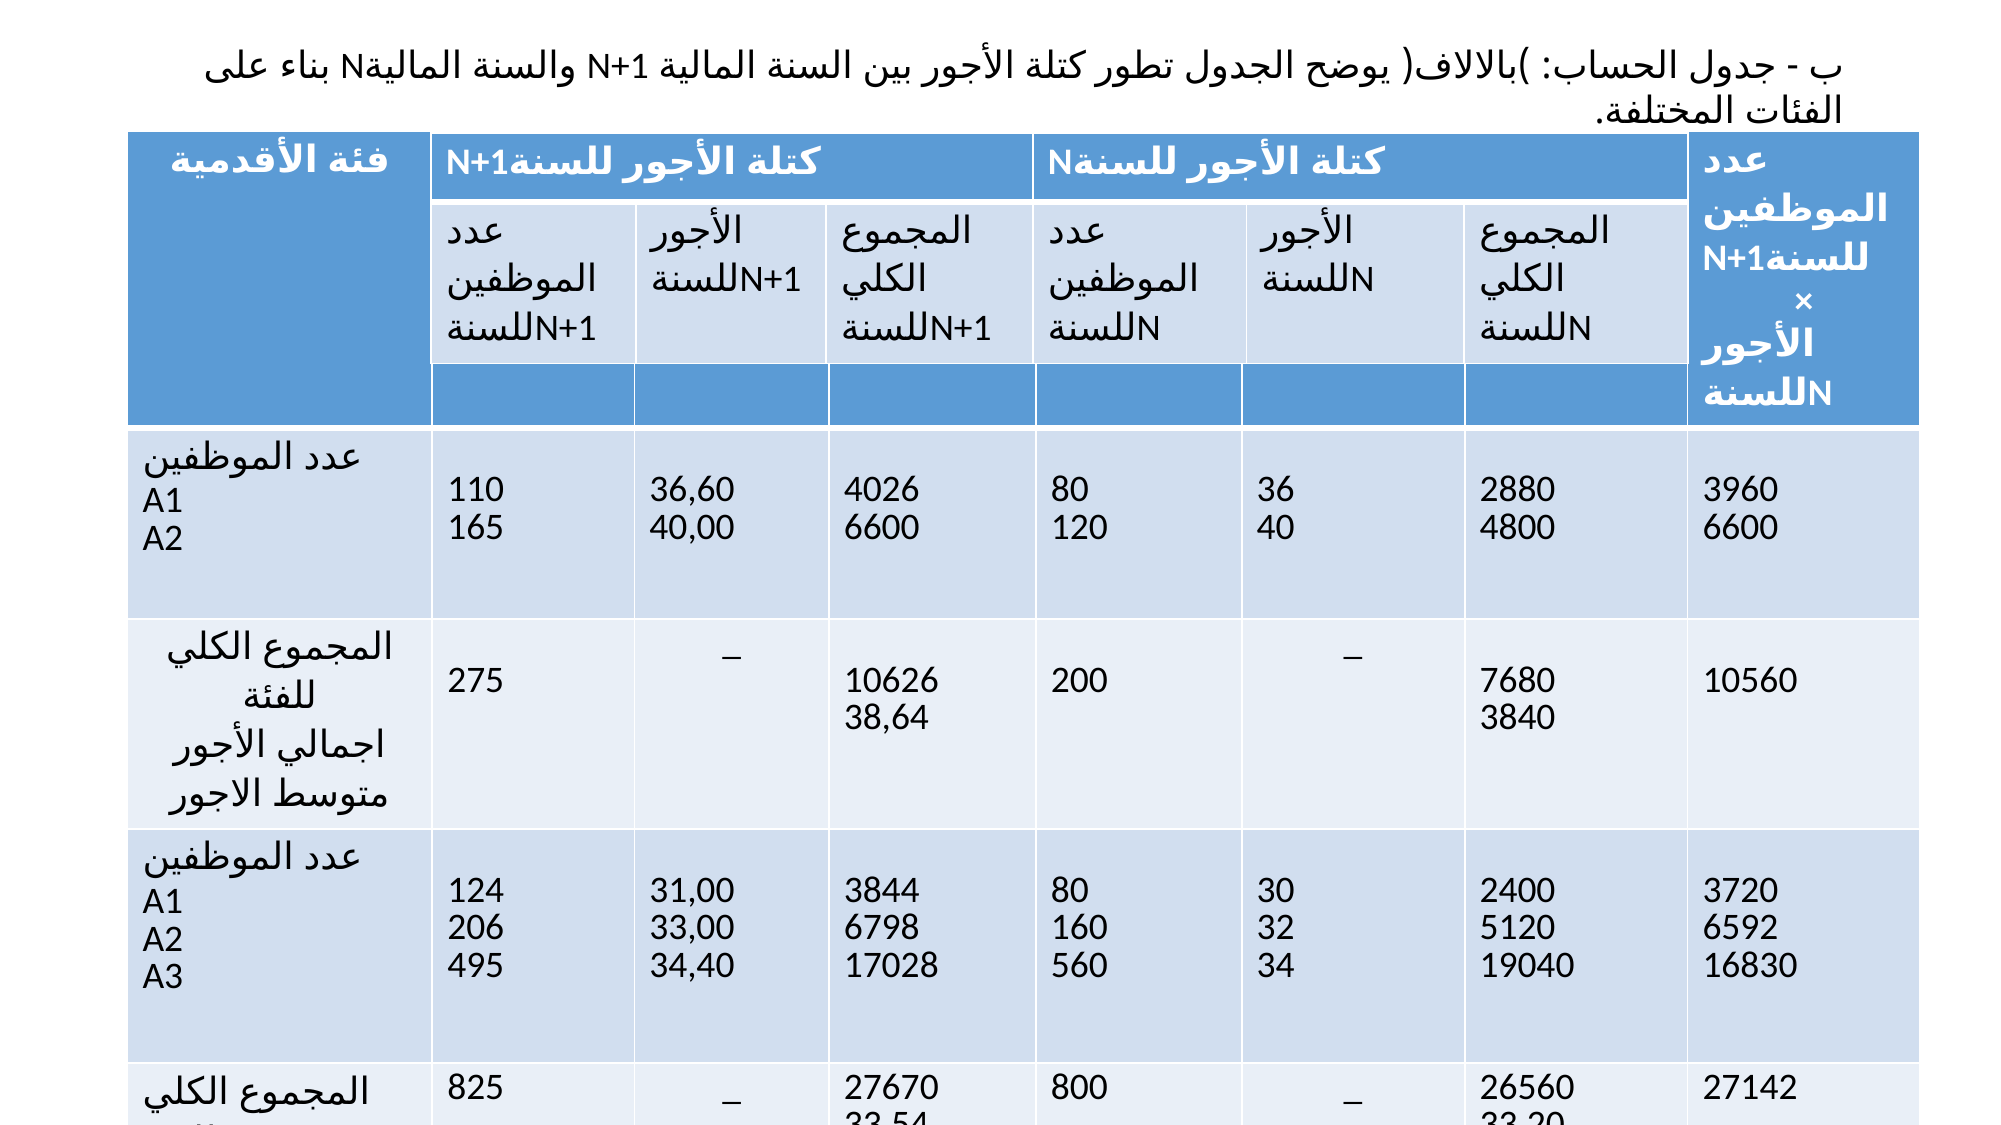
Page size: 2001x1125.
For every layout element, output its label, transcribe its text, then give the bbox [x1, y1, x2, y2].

table_cell عدد الموظفين للسنةN+1 [432, 205, 635, 363]
table_cell المجموع الكلي للسنةN [1465, 205, 1687, 363]
table_cell 7680 3840 [1466, 620, 1687, 828]
table_cell 80 120 [1037, 431, 1241, 618]
table_cell 800 [1037, 1064, 1241, 1125]
table_cell 10626 38,64 [830, 620, 1035, 828]
table_cell 27670 33,54 [830, 1064, 1035, 1125]
table_cell 110 165 [433, 431, 634, 618]
table_cell _ [635, 620, 828, 828]
table_cell 10560 [1688, 620, 1919, 828]
table_cell _ [1243, 1064, 1464, 1125]
table_cell عدد الموظفين A1 A2 A3 [128, 830, 431, 1062]
table_cell 4026 6600 [830, 431, 1035, 618]
table_cell المجموع الكلي للفئة اجمالي الأجور متوسط الاجور [128, 620, 431, 828]
table_cell 36,60 40,00 [635, 431, 828, 618]
table_header Nكتلة الأجور للسنة [1034, 139, 1687, 199]
table_cell 27142 [1688, 1064, 1919, 1125]
table_cell _ [1243, 620, 1464, 828]
table_cell 825 [433, 1064, 634, 1125]
table_header [433, 364, 634, 425]
table_cell الأجور للسنةN [1247, 205, 1463, 363]
table_cell الأجور للسنةN+1 [637, 205, 825, 363]
table_header [1466, 364, 1687, 425]
text_box ب - جدول الحساب: )بالالاف( يوضح الجدول تطور كتلة الأجور بين السنة المالية N+1 والسنة الماليةN بناء على الفئات المختلفة. [141, 33, 1859, 139]
table_header N+1كتلة الأجور للسنة [432, 139, 1032, 199]
table_cell 30 32 34 [1243, 830, 1464, 1062]
table_cell 124 206 495 [433, 830, 634, 1062]
table_cell عدد الموظفين للسنةN [1034, 205, 1246, 363]
table_cell 80 160 560 [1037, 830, 1241, 1062]
table_cell 3960 6600 [1688, 431, 1919, 618]
table_header [1243, 364, 1464, 425]
table_cell 275 [433, 620, 634, 828]
table_cell المجموع الكلي للفئة [128, 1064, 431, 1125]
table_header فئة الأقدمية [128, 132, 431, 425]
table_header [1037, 364, 1241, 425]
table_cell 2400 5120 19040 [1466, 830, 1687, 1062]
table_cell 2880 4800 [1466, 431, 1687, 618]
table_header [635, 364, 828, 425]
table_cell 26560 33,20 [1466, 1064, 1687, 1125]
table_cell عدد الموظفين A1 A2 [128, 431, 431, 618]
table_header [830, 364, 1035, 425]
table_cell 3720 6592 16830 [1688, 830, 1919, 1062]
table_cell 36 40 [1243, 431, 1464, 618]
table_cell _ [635, 1064, 828, 1125]
table_cell المجموع الكلي للسنةN+1 [827, 205, 1032, 363]
table_header عدد الموظفين N+1للسنة × الأجور للسنةN [1688, 132, 1919, 425]
table_cell 31,00 33,00 34,40 [635, 830, 828, 1062]
table_cell 200 [1037, 620, 1241, 828]
table_cell 3844 6798 17028 [830, 830, 1035, 1062]
